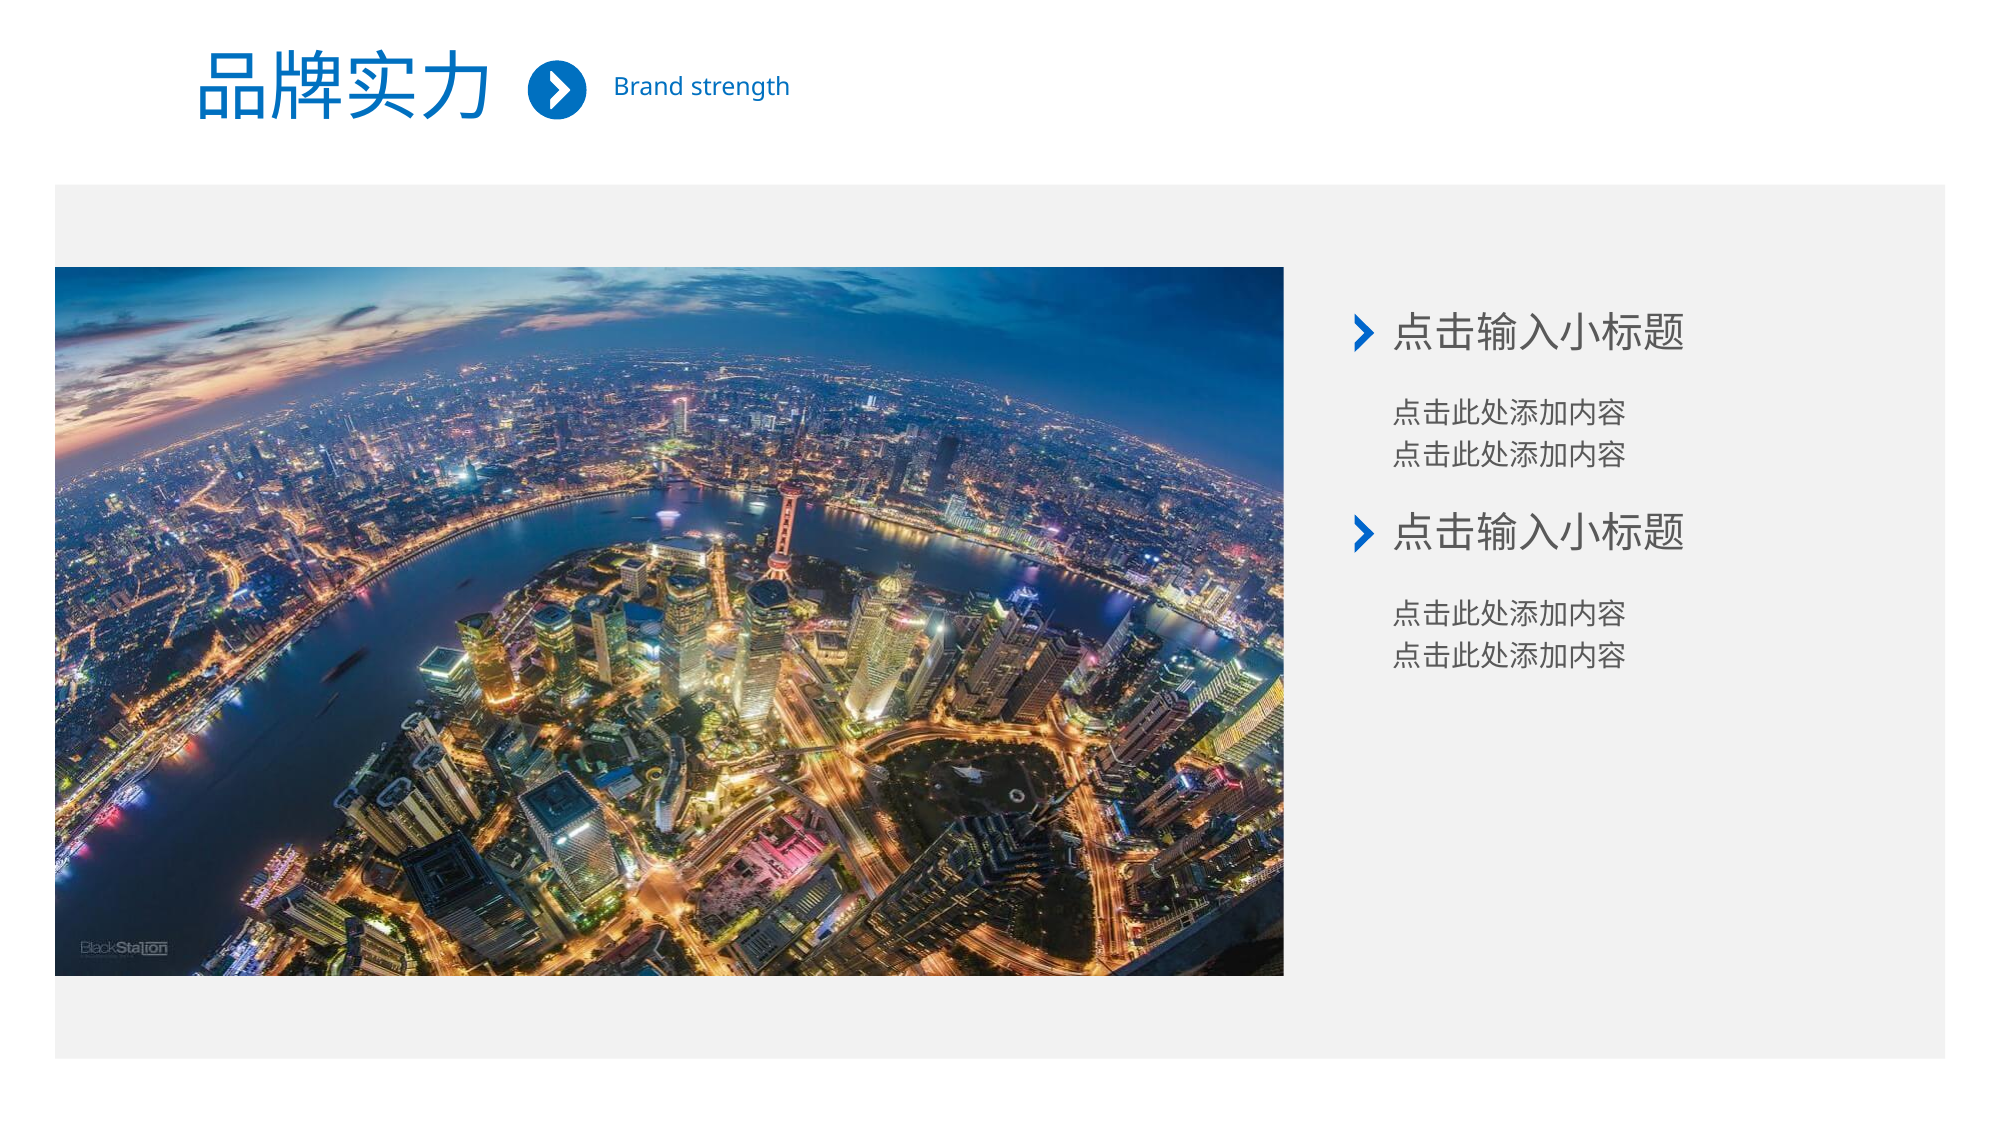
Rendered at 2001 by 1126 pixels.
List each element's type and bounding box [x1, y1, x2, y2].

text_box [53, 183, 1947, 1061]
text_box [53, 265, 1286, 978]
text_box [114, 30, 975, 138]
text_box [1354, 498, 1785, 682]
text_box [1354, 297, 1785, 481]
